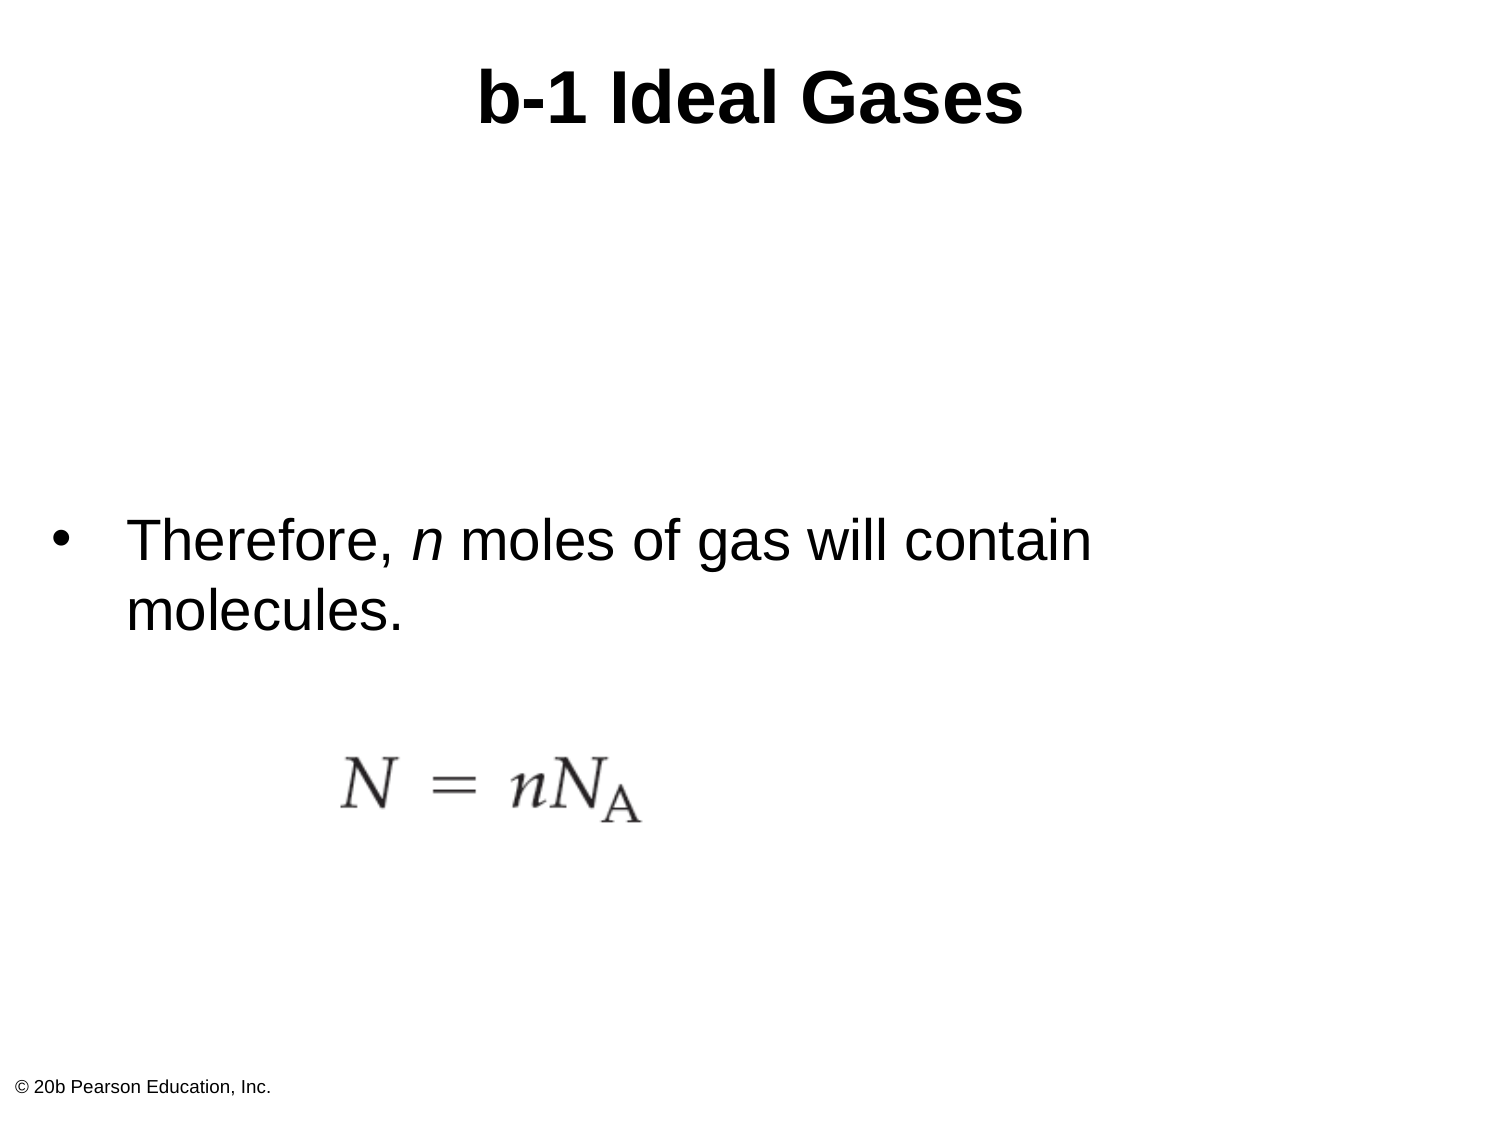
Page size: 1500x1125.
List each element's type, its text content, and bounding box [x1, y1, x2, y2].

picture [328, 742, 653, 829]
footer © 20b Pearson Education, Inc. [0, 1046, 475, 1125]
list Therefore, n moles of gas will contain molecules. [36, 209, 1425, 1005]
title b-1 Ideal Gases [13, 0, 1488, 188]
